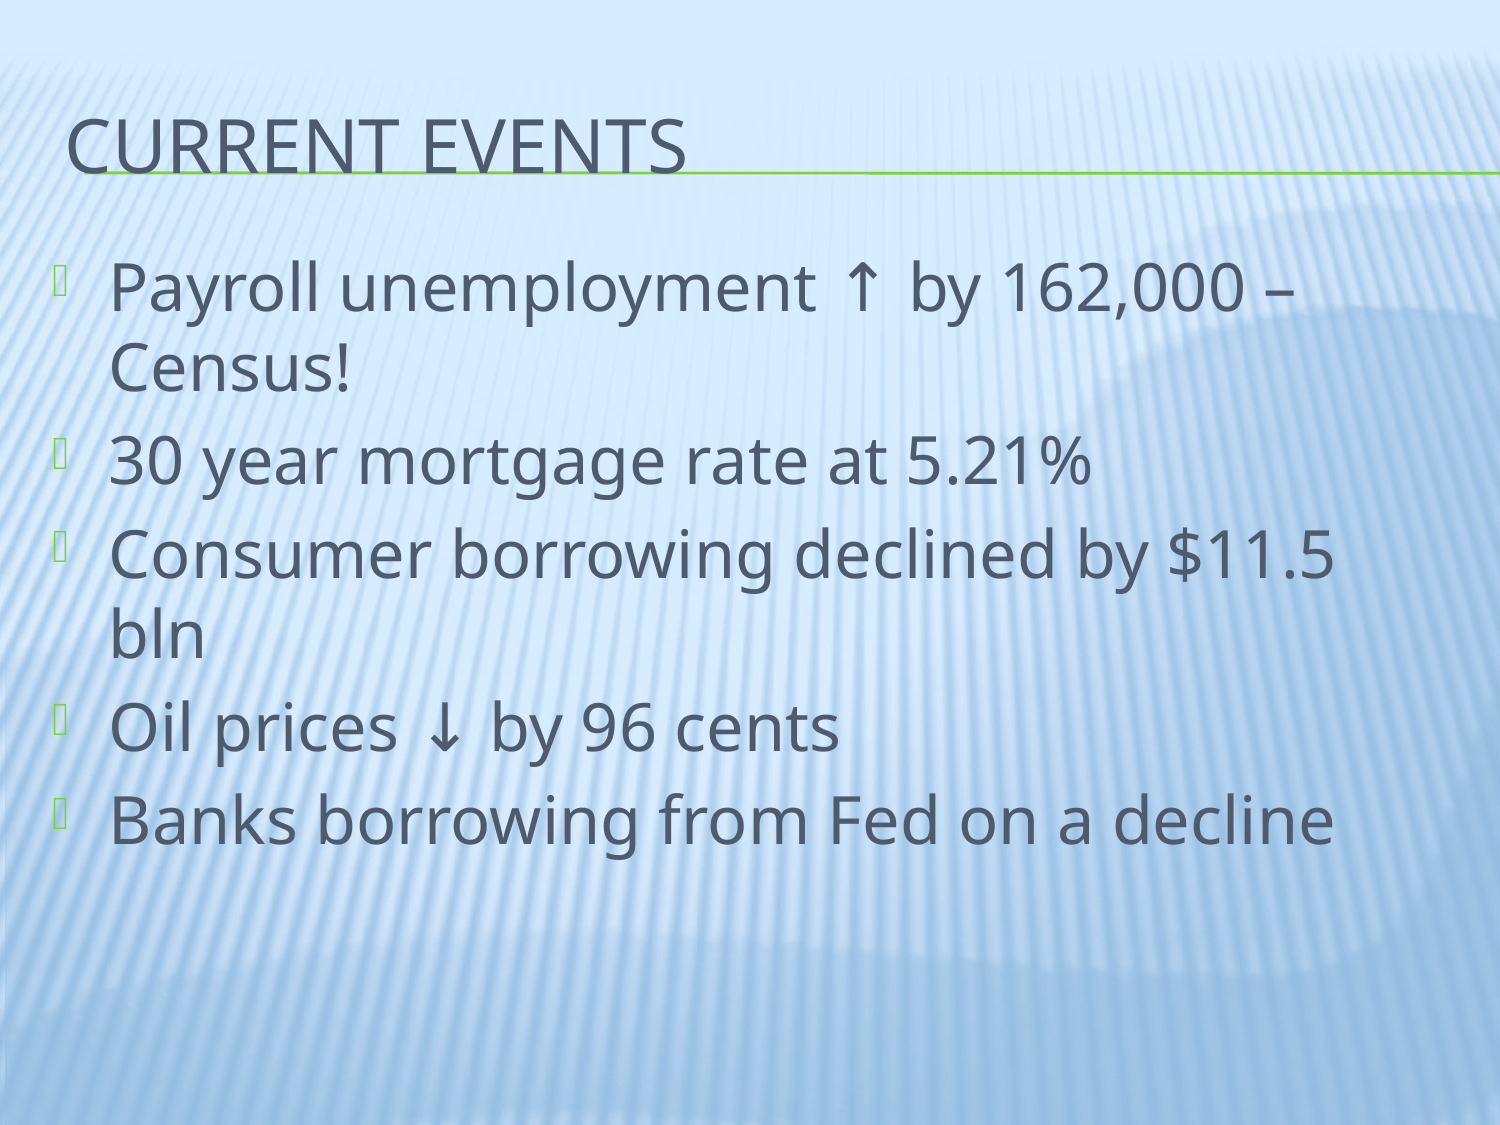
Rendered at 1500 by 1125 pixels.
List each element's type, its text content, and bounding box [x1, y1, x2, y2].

list Payroll unemployment ↑ by 162,000 – Census! 30 year mortgage rate at 5.21% Consumer borrowing declined by $11.5 bln Oil prices ↓ by 96 cents Banks borrowing from Fed on a decline [37, 237, 1425, 1005]
title Current Events [50, 75, 1475, 213]
